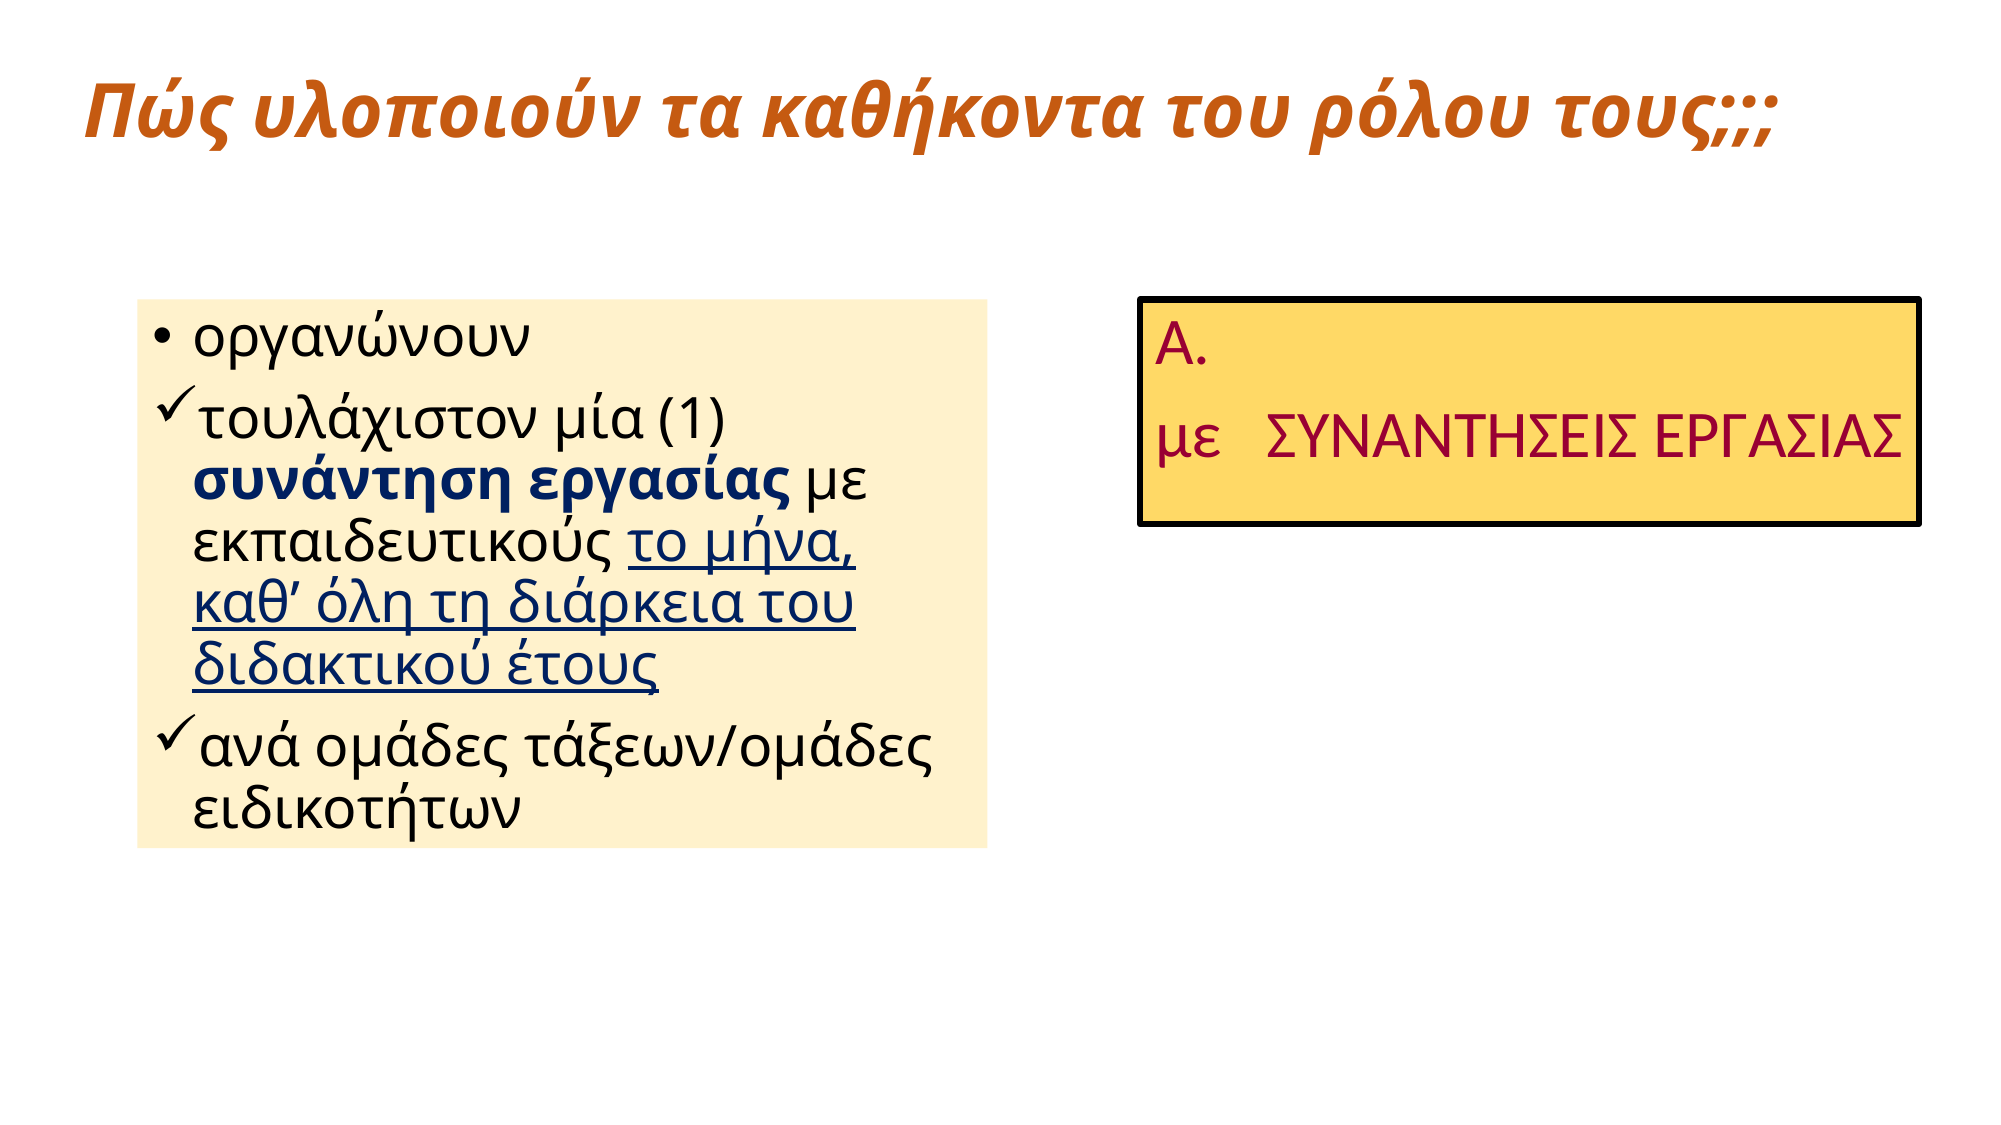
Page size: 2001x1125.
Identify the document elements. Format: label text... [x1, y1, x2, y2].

list οργανώνουν τουλάχιστον μία (1) συνάντηση εργασίας με εκπαιδευτικούς το μήνα, καθ’ όλη τη διάρκεια του διδακτικού έτους ανά ομάδες τάξεων/ομάδες ειδικοτήτων [137, 299, 988, 849]
list Α. με ΣΥΝΑΝΤΗΣΕΙΣ ΕΡΓΑΣΙΑΣ [1140, 299, 1919, 525]
title Πώς υλοποιούν τα καθήκοντα του ρόλου τους;;; [68, 30, 1932, 197]
